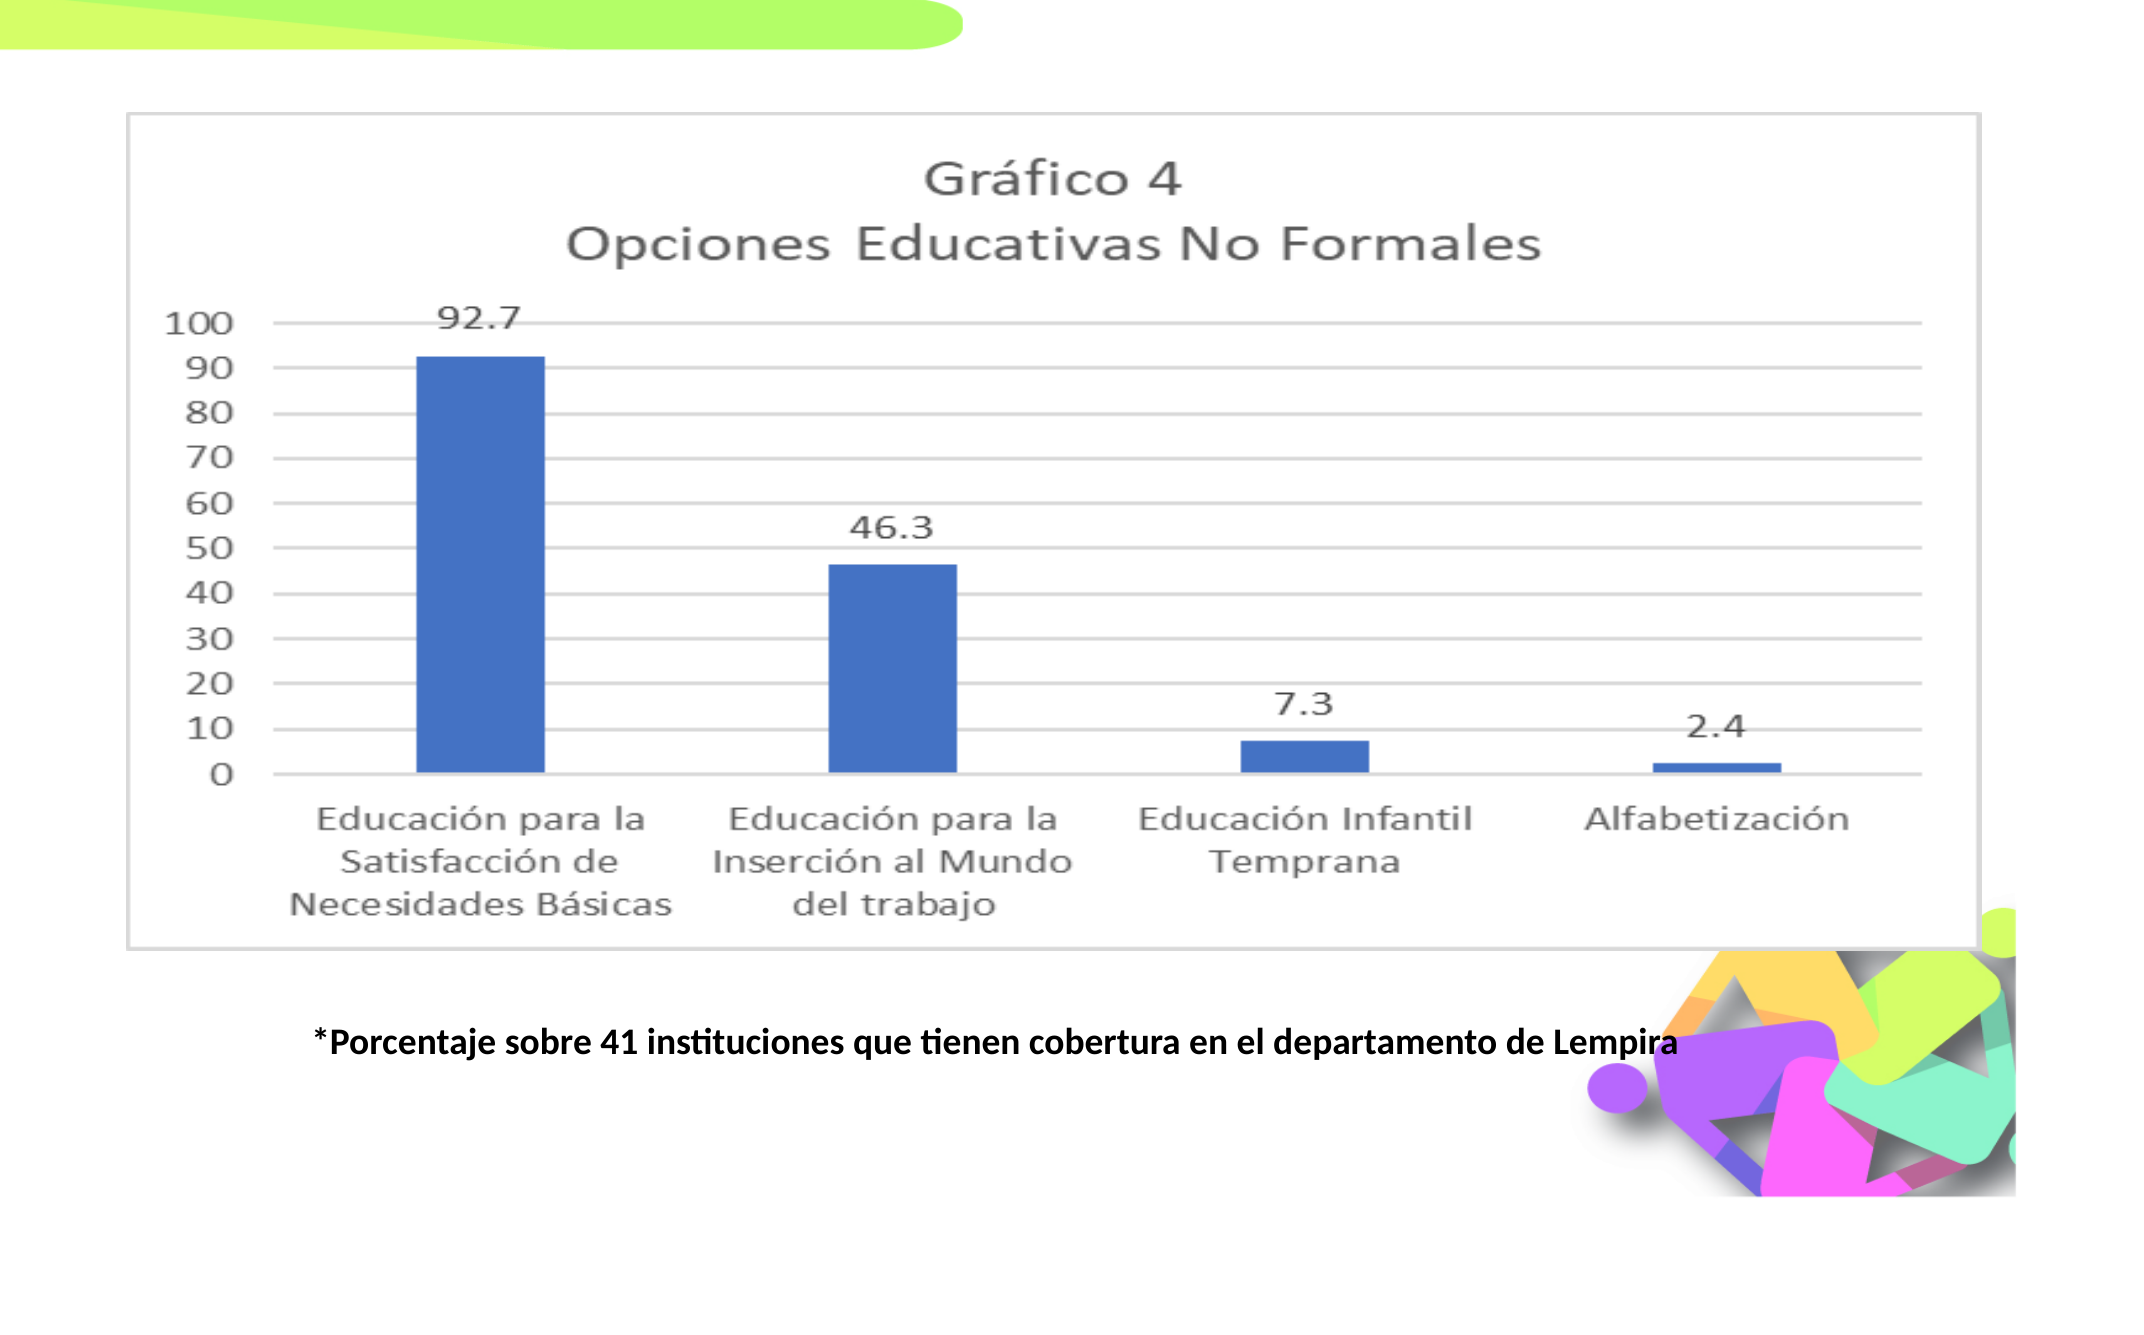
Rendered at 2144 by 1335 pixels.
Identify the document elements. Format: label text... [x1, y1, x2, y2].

text_box *Porcentaje sobre 41 instituciones que tienen cobertura en el departamento de Lempira [256, 1009, 1746, 1070]
picture [126, 111, 1982, 951]
